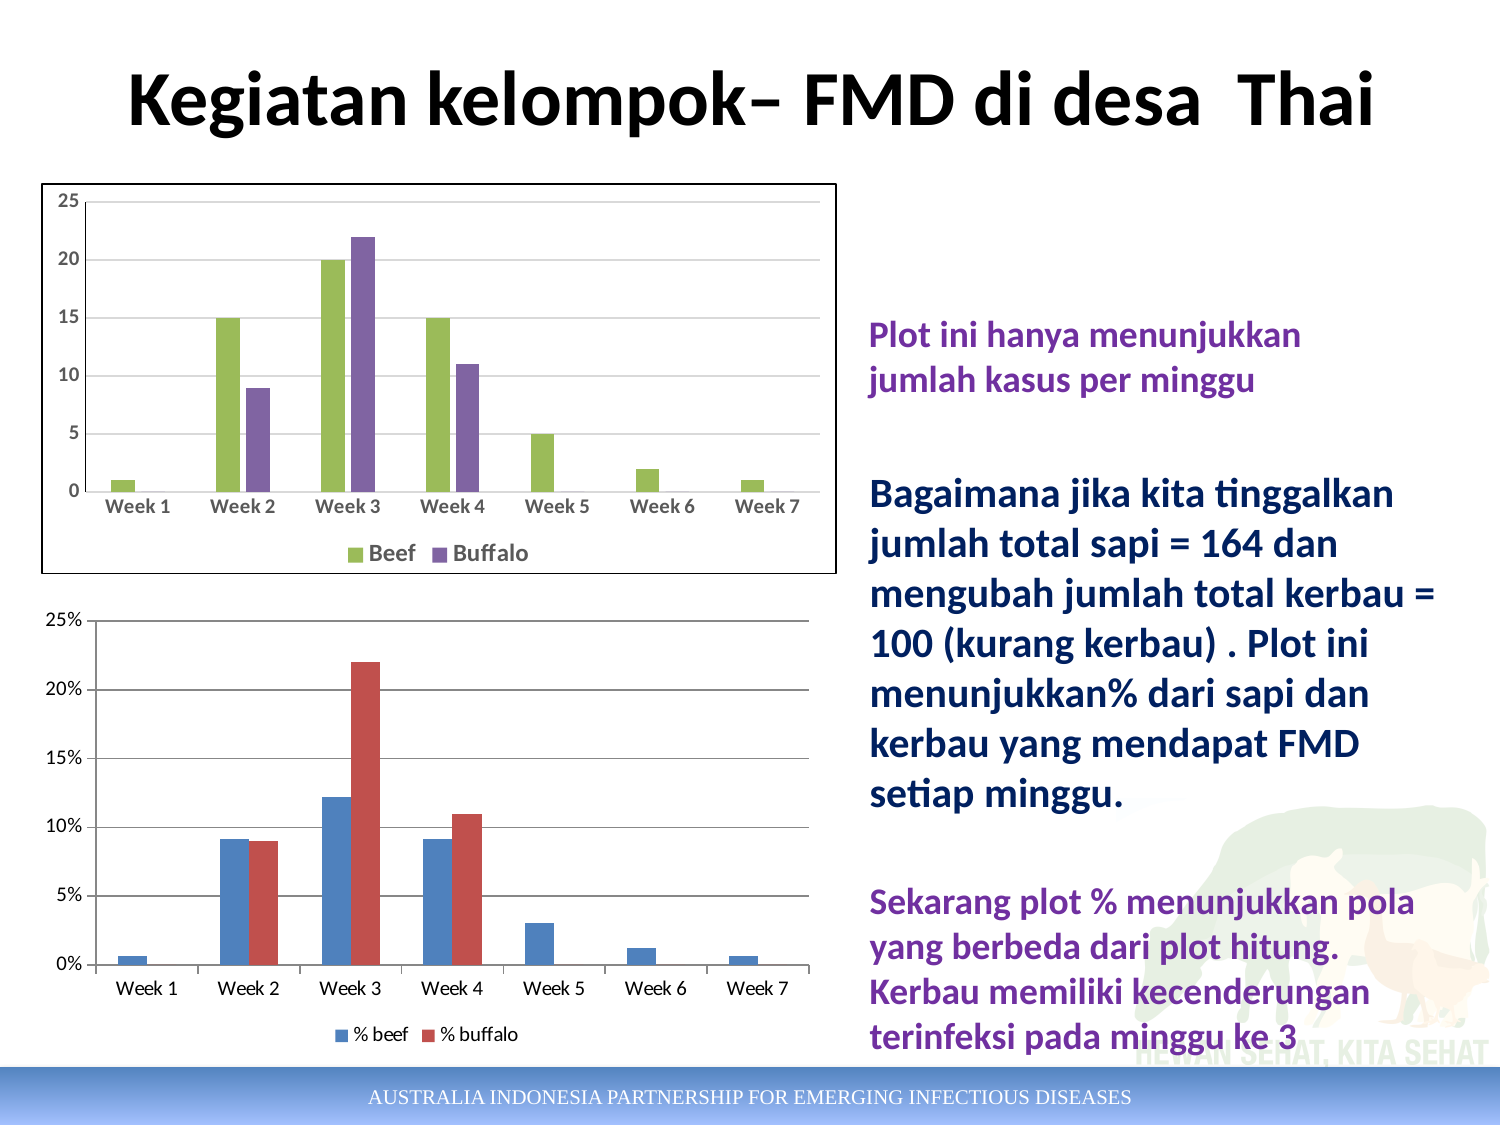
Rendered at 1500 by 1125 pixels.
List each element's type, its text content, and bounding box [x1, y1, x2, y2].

title Kegiatan kelompok– FMD di desa Thai [78, 30, 1428, 159]
text_box Plot ini hanya menunjukkan jumlah kasus per minggu [853, 302, 1339, 408]
chart [41, 183, 837, 575]
text_box Bagaimana jika kita tinggalkan jumlah total sapi = 164 dan mengubah jumlah total kerbau = 100 (kurang kerbau) . Plot ini menunjukkan% dari sapi dan kerbau yang mendapat FMD setiap minggu. [854, 458, 1471, 824]
chart [29, 601, 825, 1053]
text_box Sekarang plot % menunjukkan pola yang berbeda dari plot hitung. Kerbau memiliki kecenderungan terinfeksi pada minggu ke 3 [854, 869, 1471, 1065]
